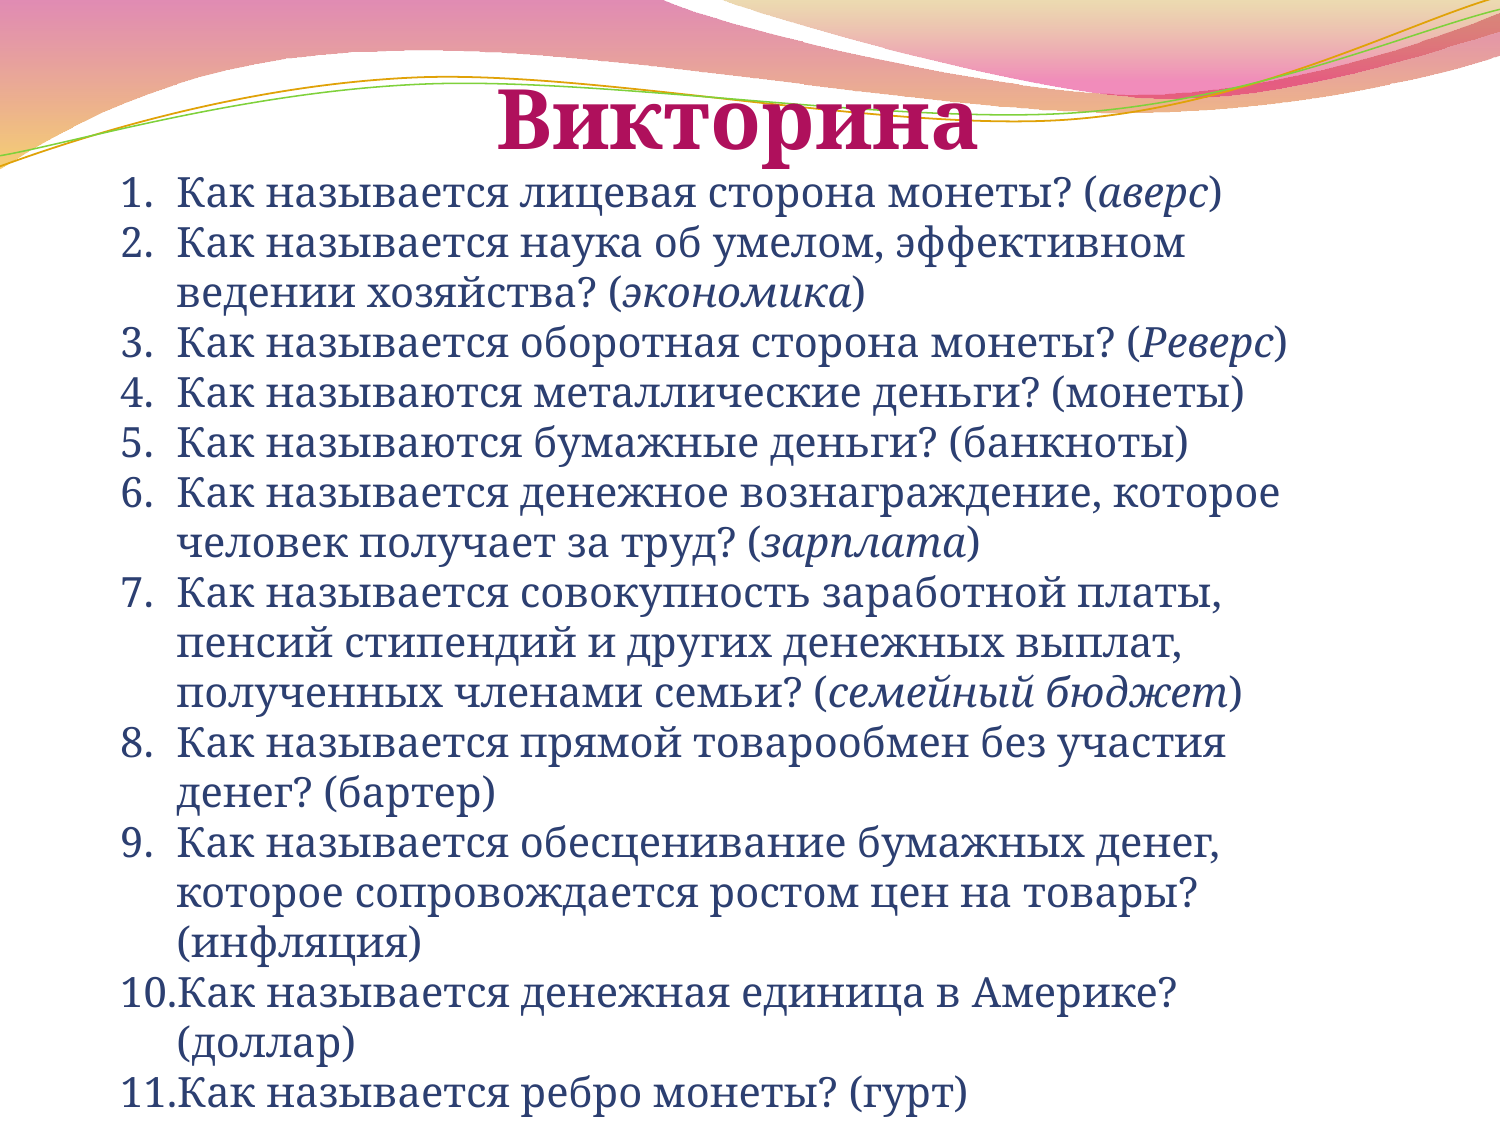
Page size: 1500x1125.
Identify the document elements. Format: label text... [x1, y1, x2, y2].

text_box Викторина Как называется лицевая сторона монеты? (аверс) Как называется наука об умелом, эффективном ведении хозяйства? (экономика) Как называется оборотная сторона монеты? (Реверс) Как называются металлические деньги? (монеты) Как называются бумажные деньги? (банкноты) Как называется денежное вознаграждение, которое человек получает за труд? (зарплата) Как называется совокупность заработной платы, пенсий стипендий и других денежных выплат, полученных членами семьи? (семейный бюджет) Как называется прямой товарообмен без участия денег? (бартер) Как называется обесценивание бумажных денег, которое сопровождается ростом цен на товары? (инфляция) Как называется денежная единица в Америке? (доллар) Как называется ребро монеты? (гурт) [105, 58, 1372, 1125]
